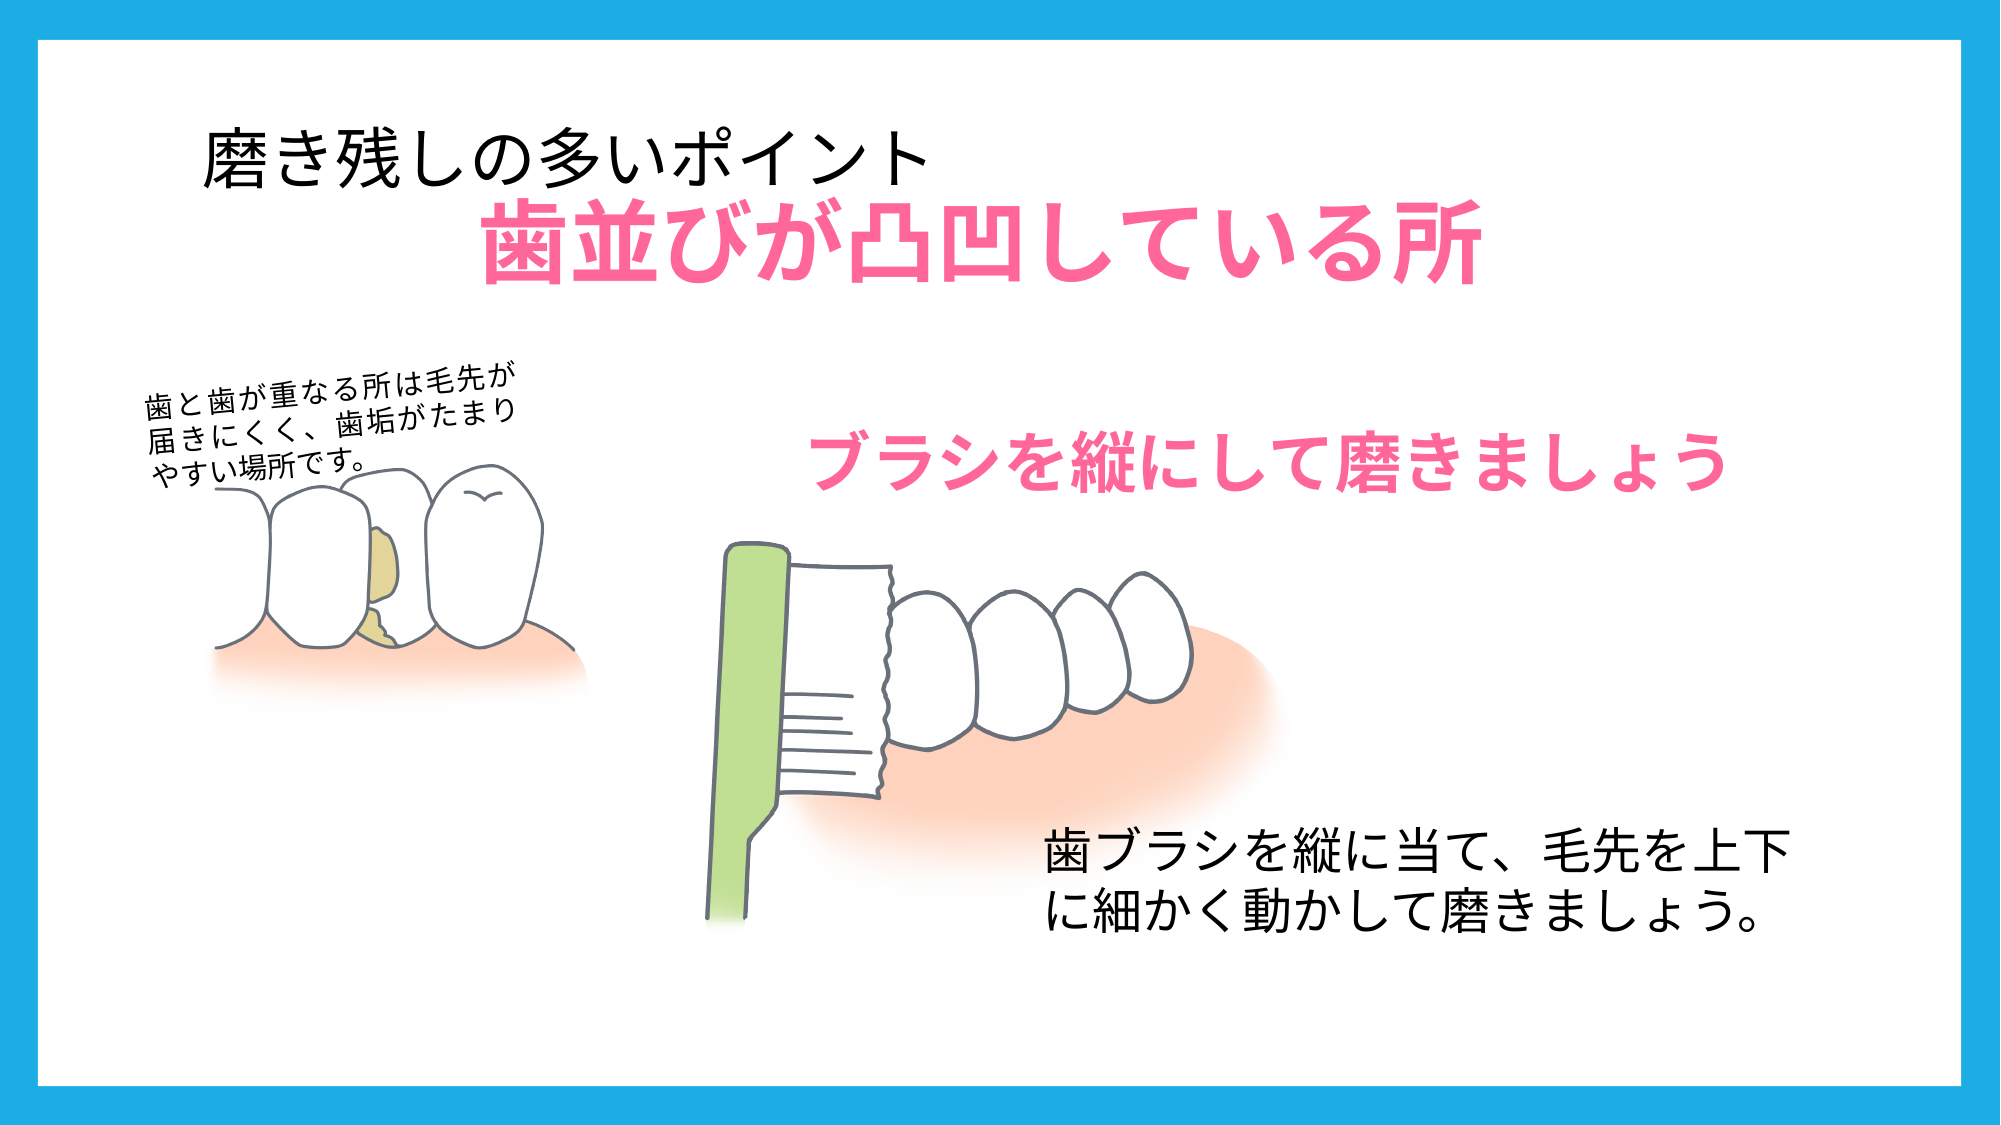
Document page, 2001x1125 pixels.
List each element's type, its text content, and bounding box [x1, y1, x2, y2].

picture [202, 463, 589, 725]
text_box 歯と歯が重なる所は毛先が届きにくく、歯垢がたまりやすい場所です。 [125, 329, 541, 520]
title 磨き残しの多いポイント 歯並びが凸凹している所 [187, 99, 1808, 323]
picture [703, 540, 1295, 938]
text_box 歯ブラシを縦に当て、毛先を上下に細かく動かして磨きましょう。 [1027, 771, 1808, 988]
text_box ブラシを縦にして磨きましょう [789, 413, 1899, 520]
